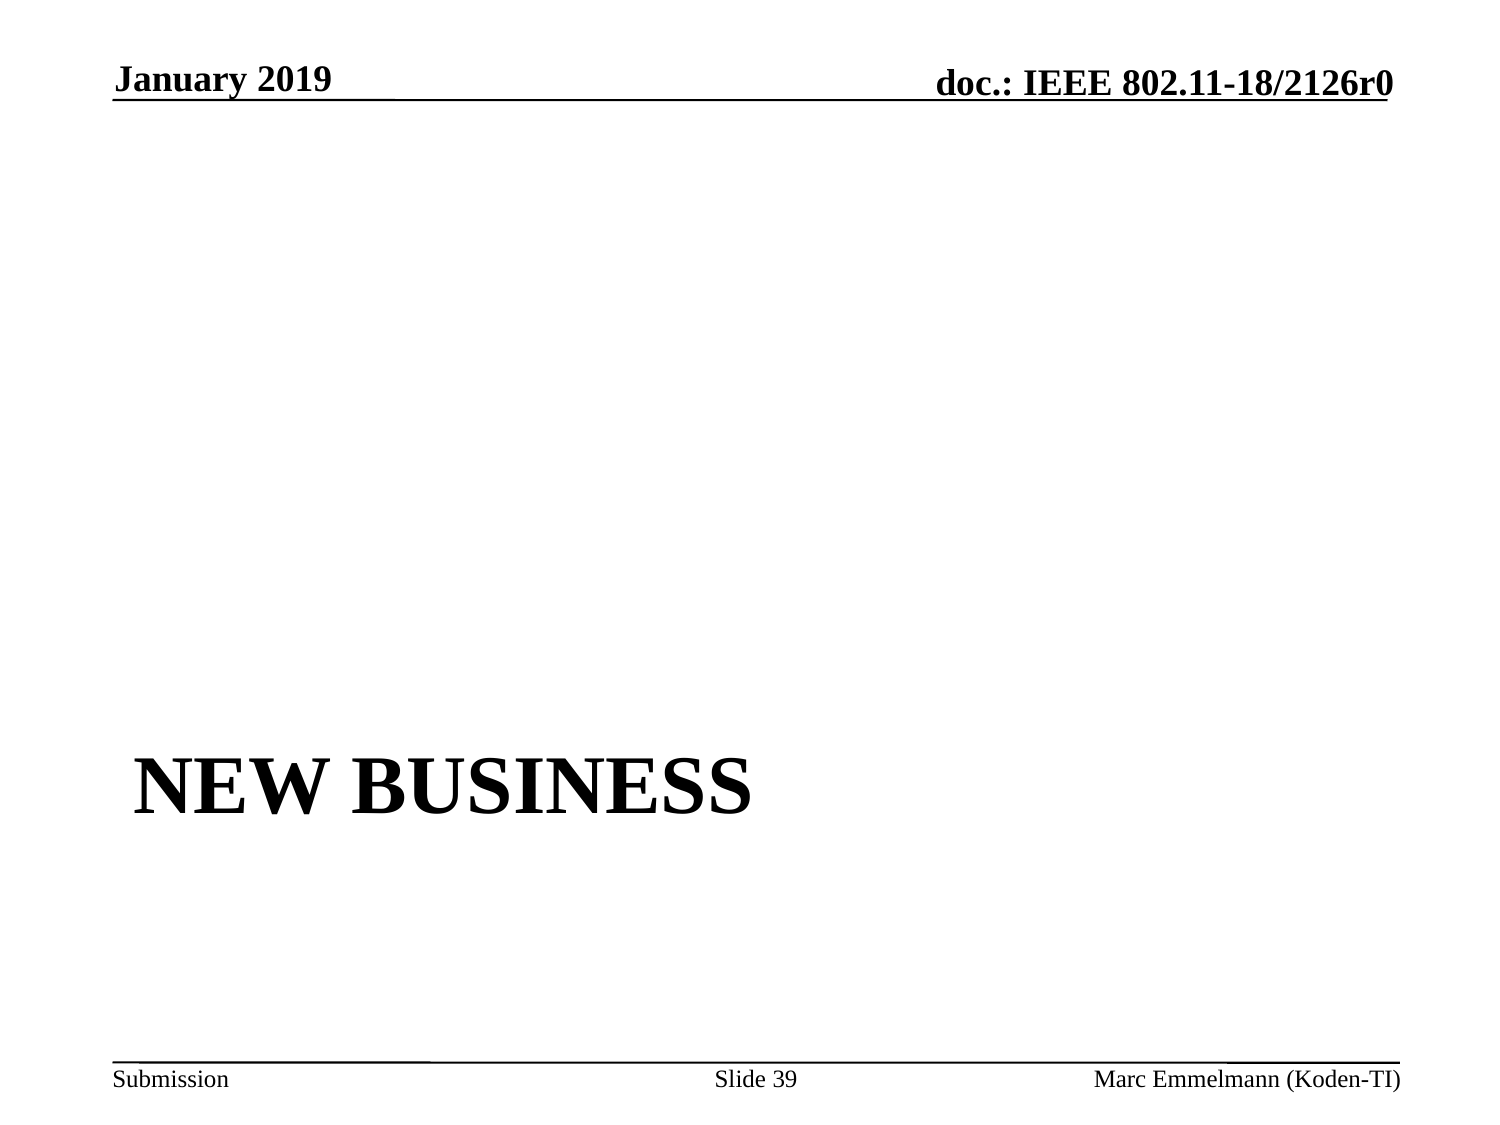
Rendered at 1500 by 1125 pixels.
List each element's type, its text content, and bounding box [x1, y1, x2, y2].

title New Business [118, 722, 1394, 947]
slide_number Slide 39 [712, 1061, 800, 1123]
footer Marc Emmelmann (Koden-TI) [878, 1061, 1402, 1093]
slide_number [114, 54, 423, 100]
